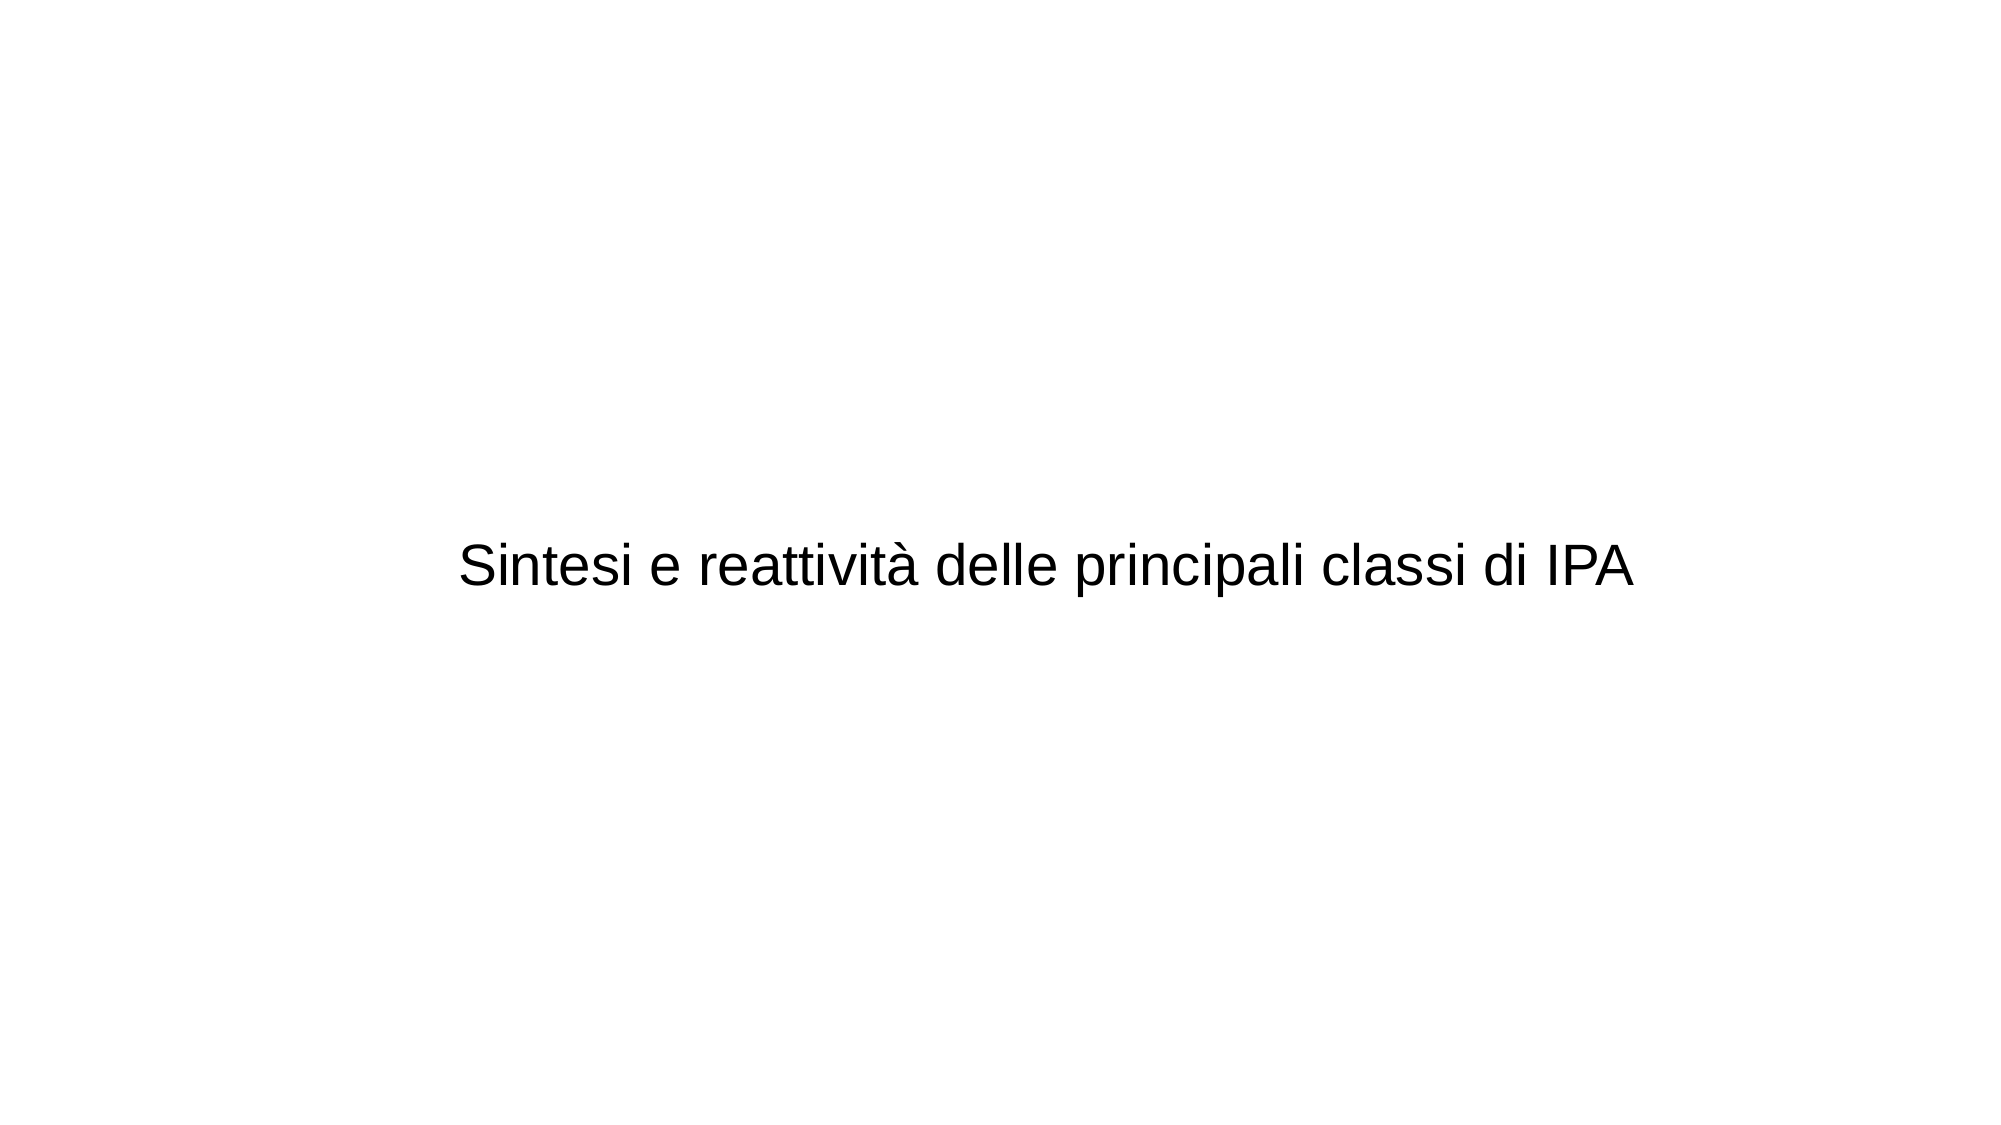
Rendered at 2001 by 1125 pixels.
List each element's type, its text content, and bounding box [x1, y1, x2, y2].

text_box Sintesi e reattività delle principali classi di IPA [443, 519, 1797, 605]
